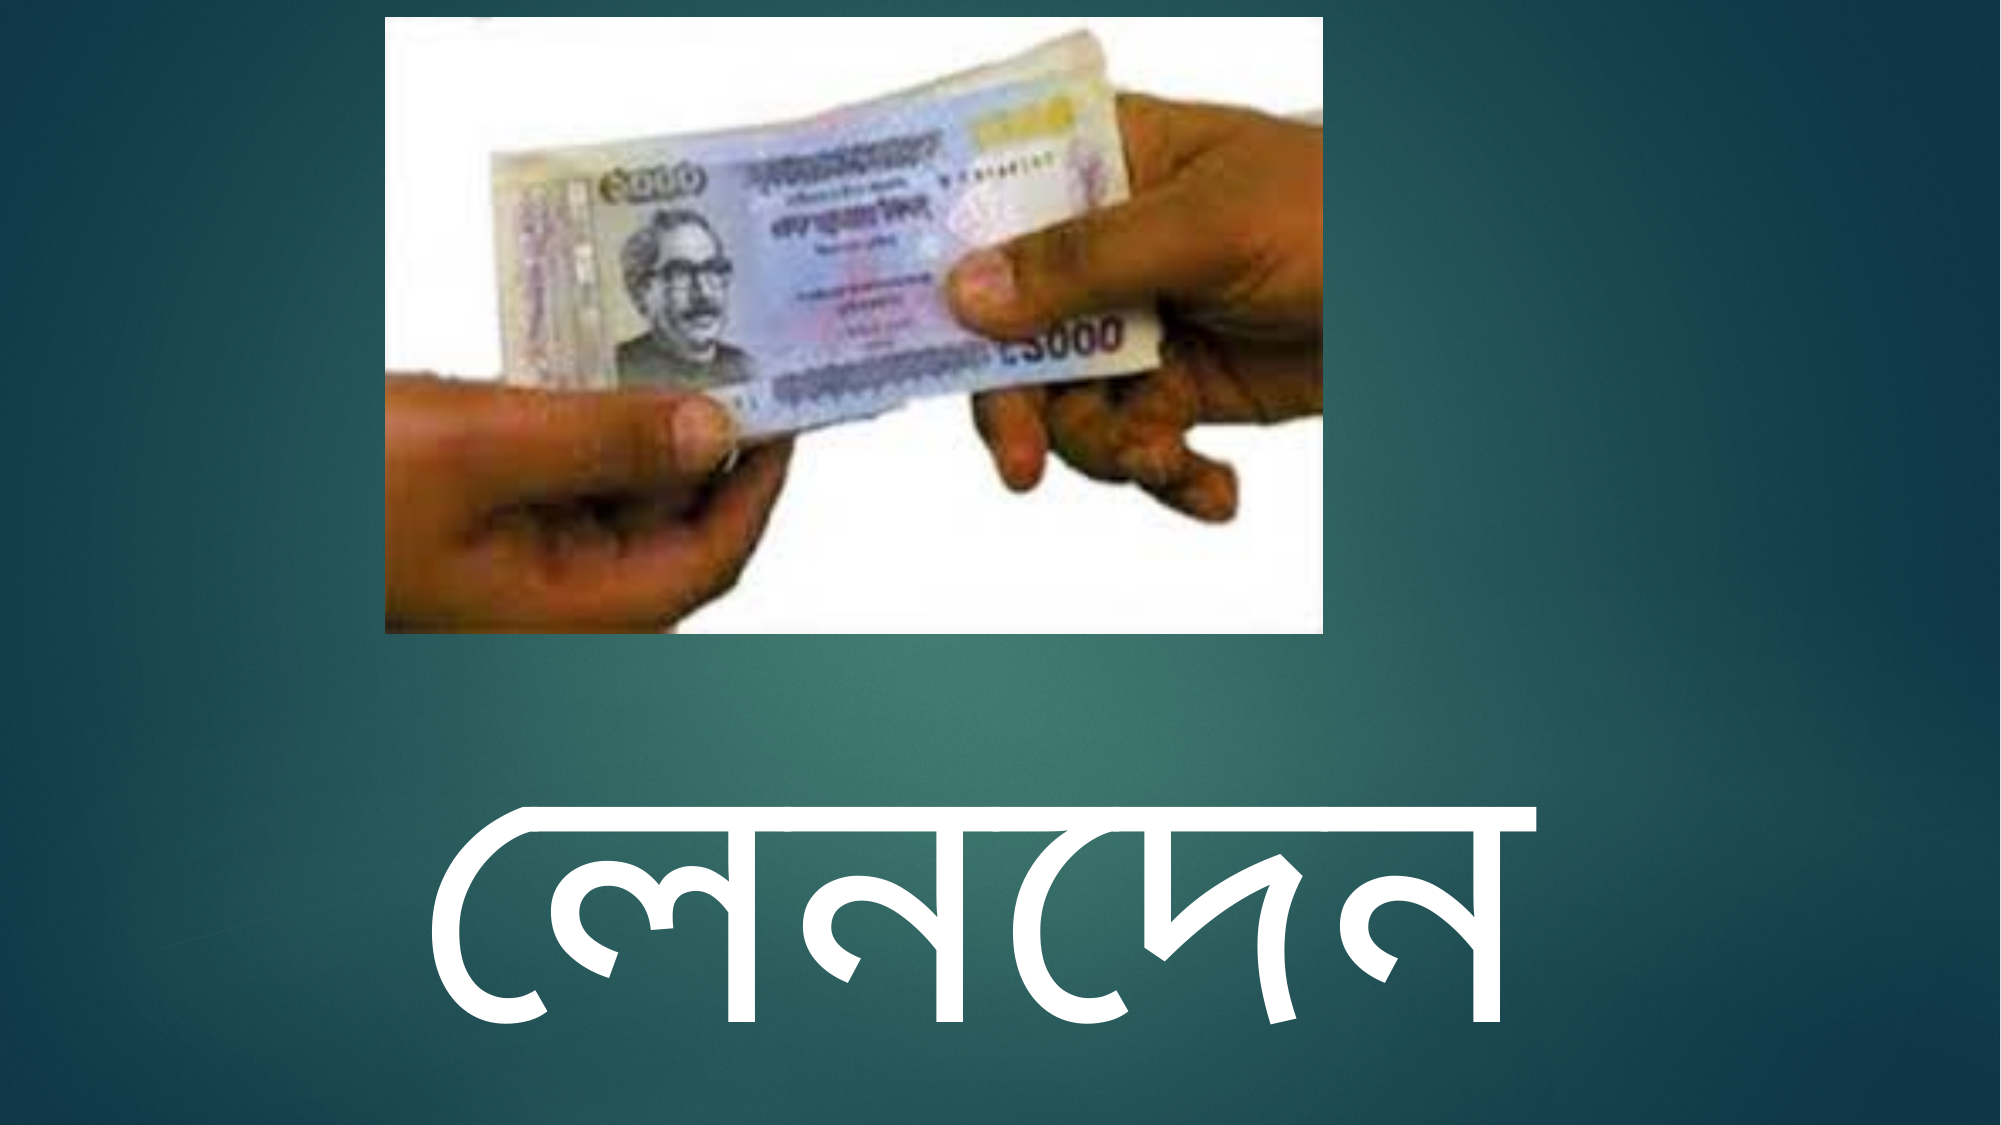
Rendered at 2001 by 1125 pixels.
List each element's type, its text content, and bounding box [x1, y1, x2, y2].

picture [384, 17, 1324, 634]
text_box লেনদেন [400, 669, 1628, 1100]
